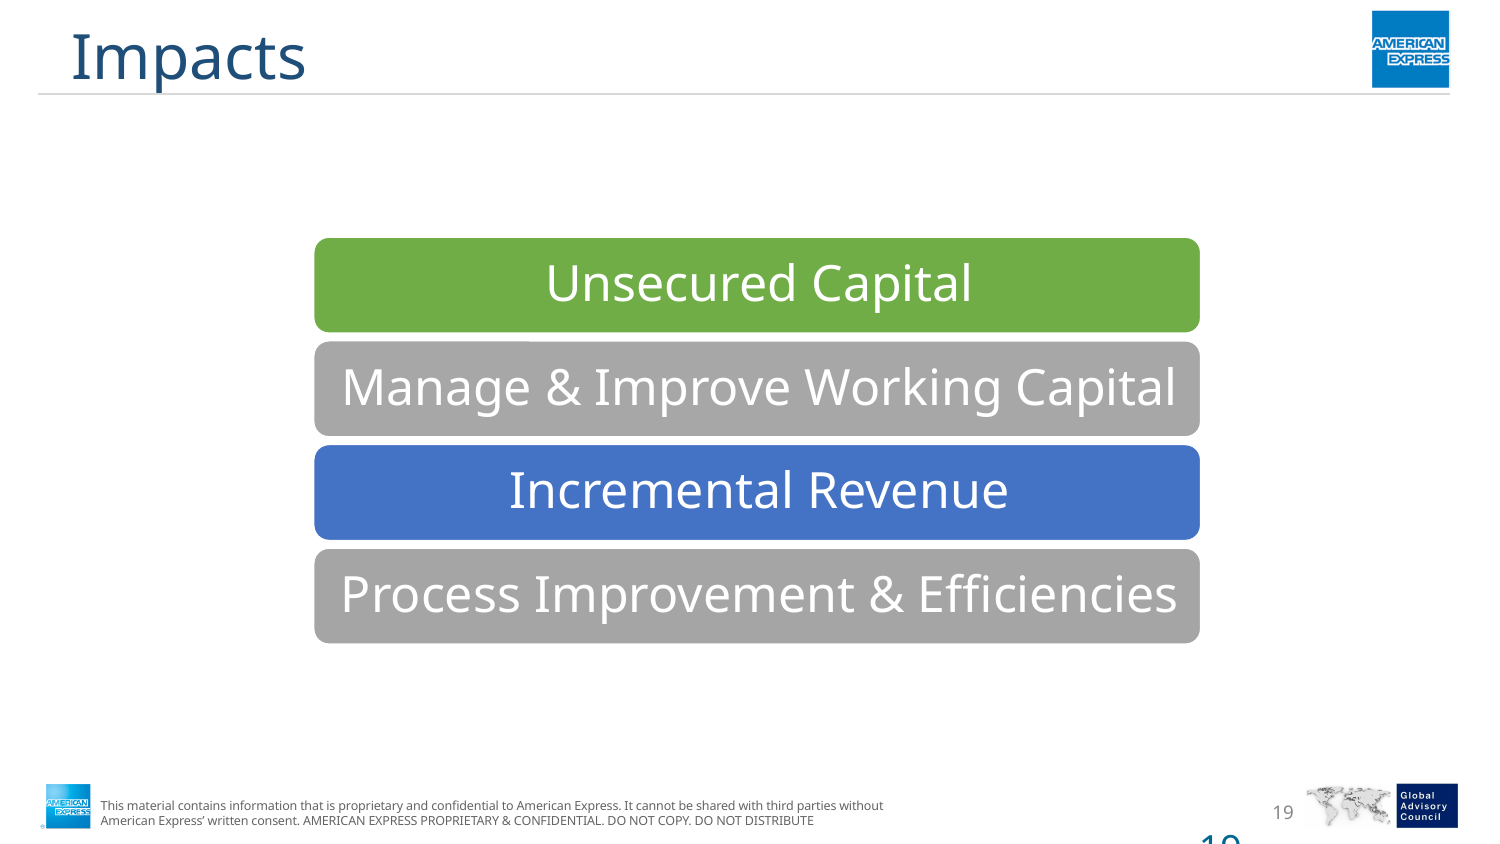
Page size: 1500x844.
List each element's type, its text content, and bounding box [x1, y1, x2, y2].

slide_number 19 [1184, 817, 1291, 844]
footer [496, 782, 1004, 827]
title Impacts [64, 17, 1362, 93]
picture [1370, 10, 1451, 89]
title Impacts [64, 95, 1362, 101]
picture [1303, 783, 1463, 829]
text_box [311, 235, 1203, 646]
